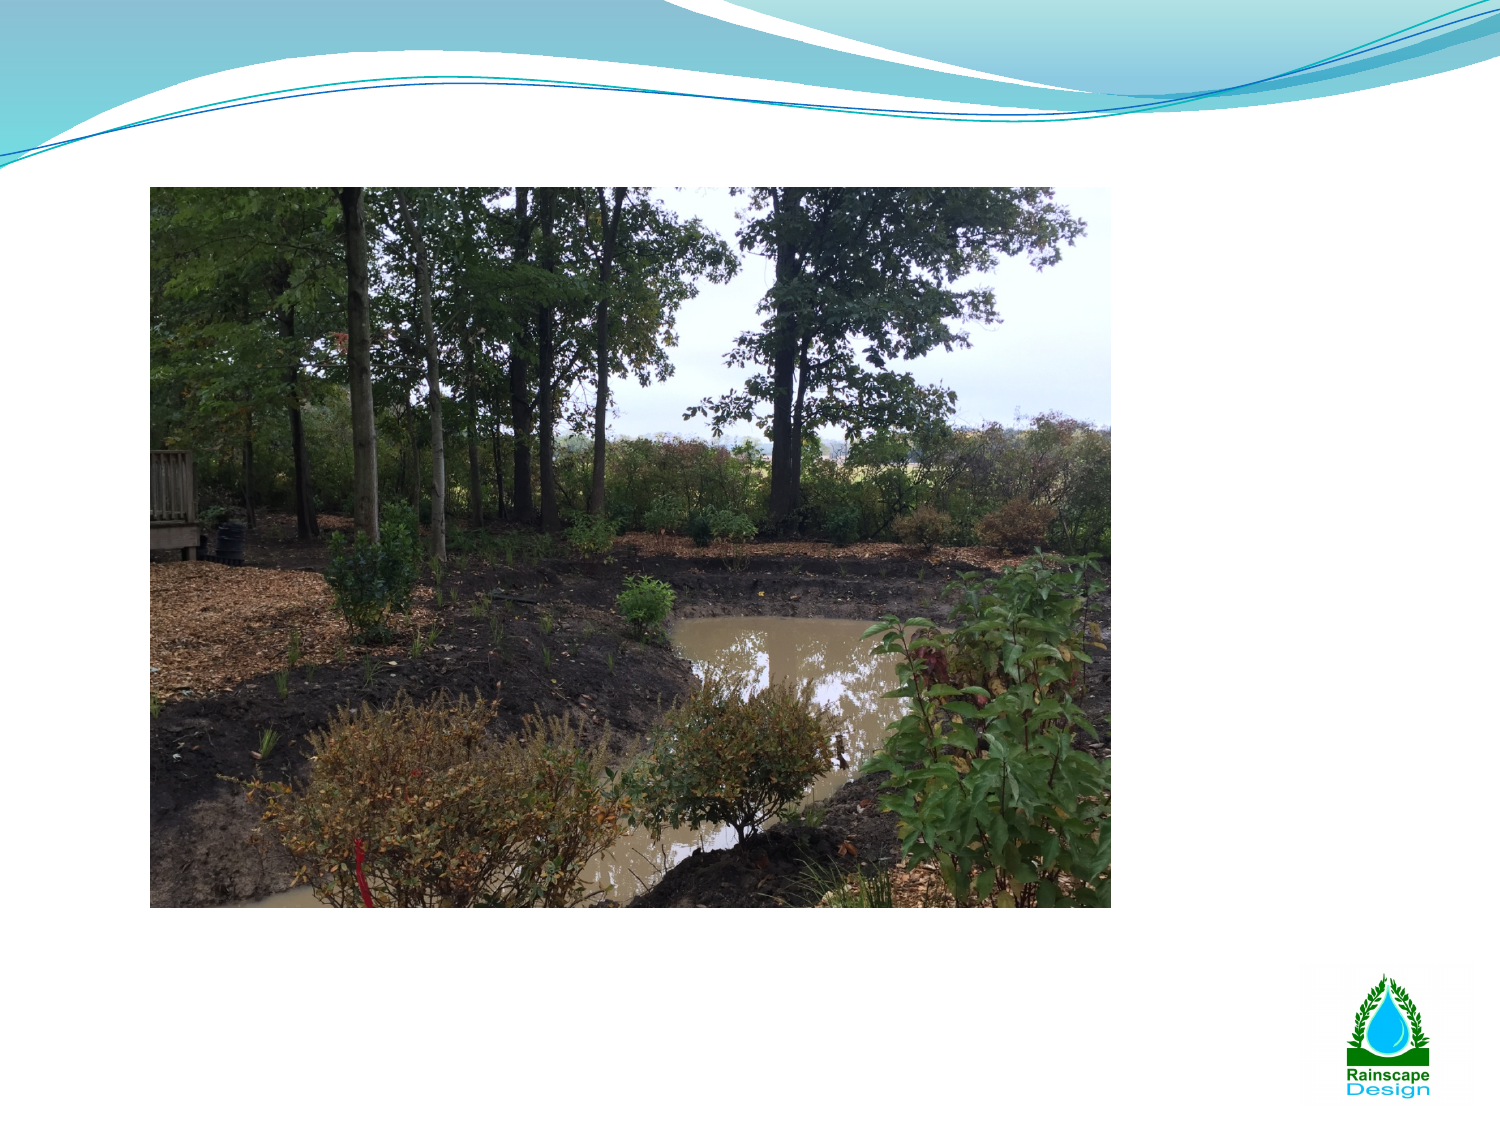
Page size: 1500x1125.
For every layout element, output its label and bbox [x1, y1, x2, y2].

picture [1299, 962, 1476, 1106]
picture [149, 187, 1111, 908]
